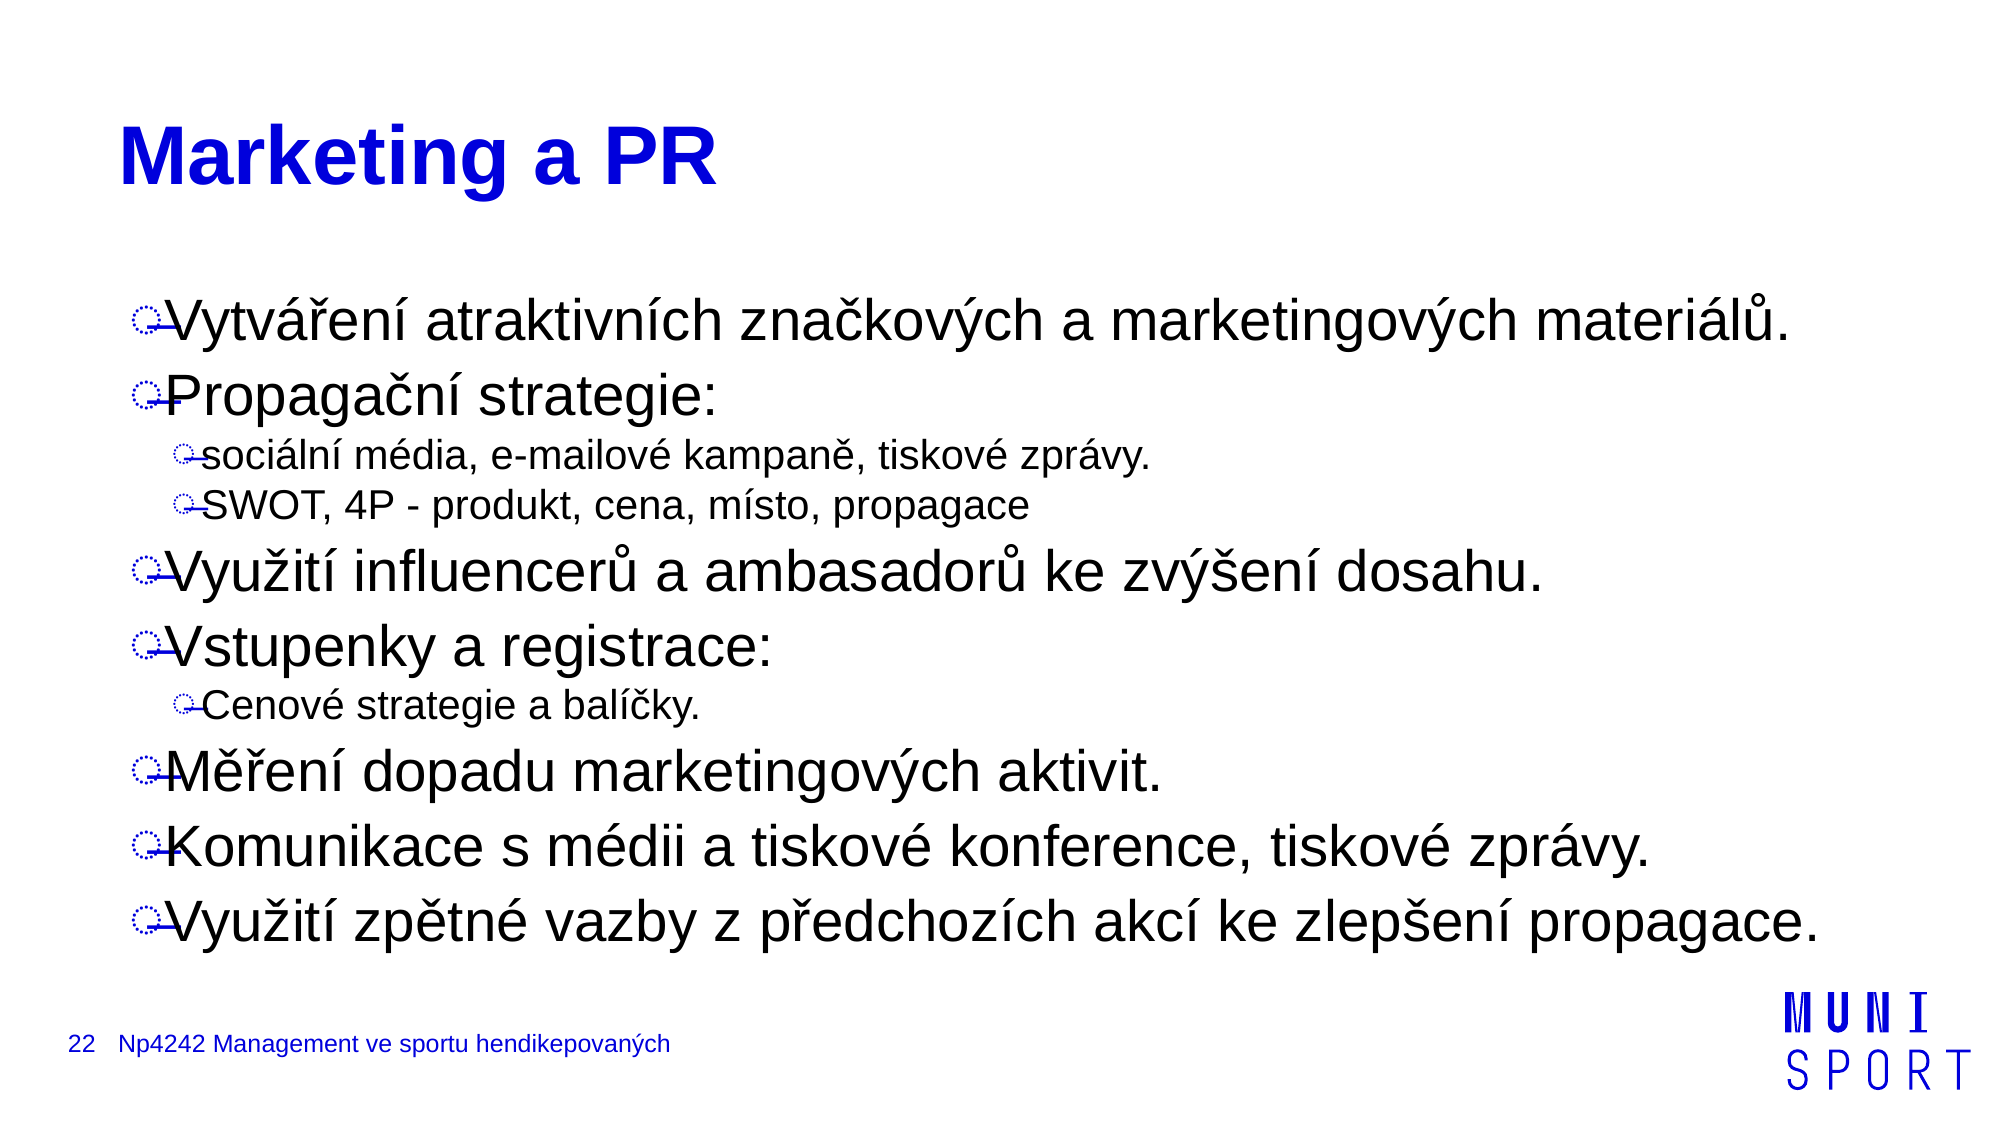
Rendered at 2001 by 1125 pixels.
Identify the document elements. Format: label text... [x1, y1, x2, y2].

slide_number 22 [67, 1021, 110, 1063]
title Marketing a PR [118, 118, 1883, 193]
list Vytváření atraktivních značkových a marketingových materiálů. Propagační strategie: sociální média, e-mailové kampaně, tiskové zprávy. SWOT, 4P - produkt, cena, místo, propagace Využití influencerů a ambasadorů ke zvýšení dosahu. Vstupenky a registrace: Cenové strategie a balíčky. Měření dopadu marketingových aktivit. Komunikace s médii a tiskové konference, tiskové zprávy. Využití zpětné vazby z předchozích akcí ke zlepšení propagace. [118, 277, 1883, 957]
footer Np4242 Management ve sportu hendikepovaných [118, 1021, 1418, 1063]
